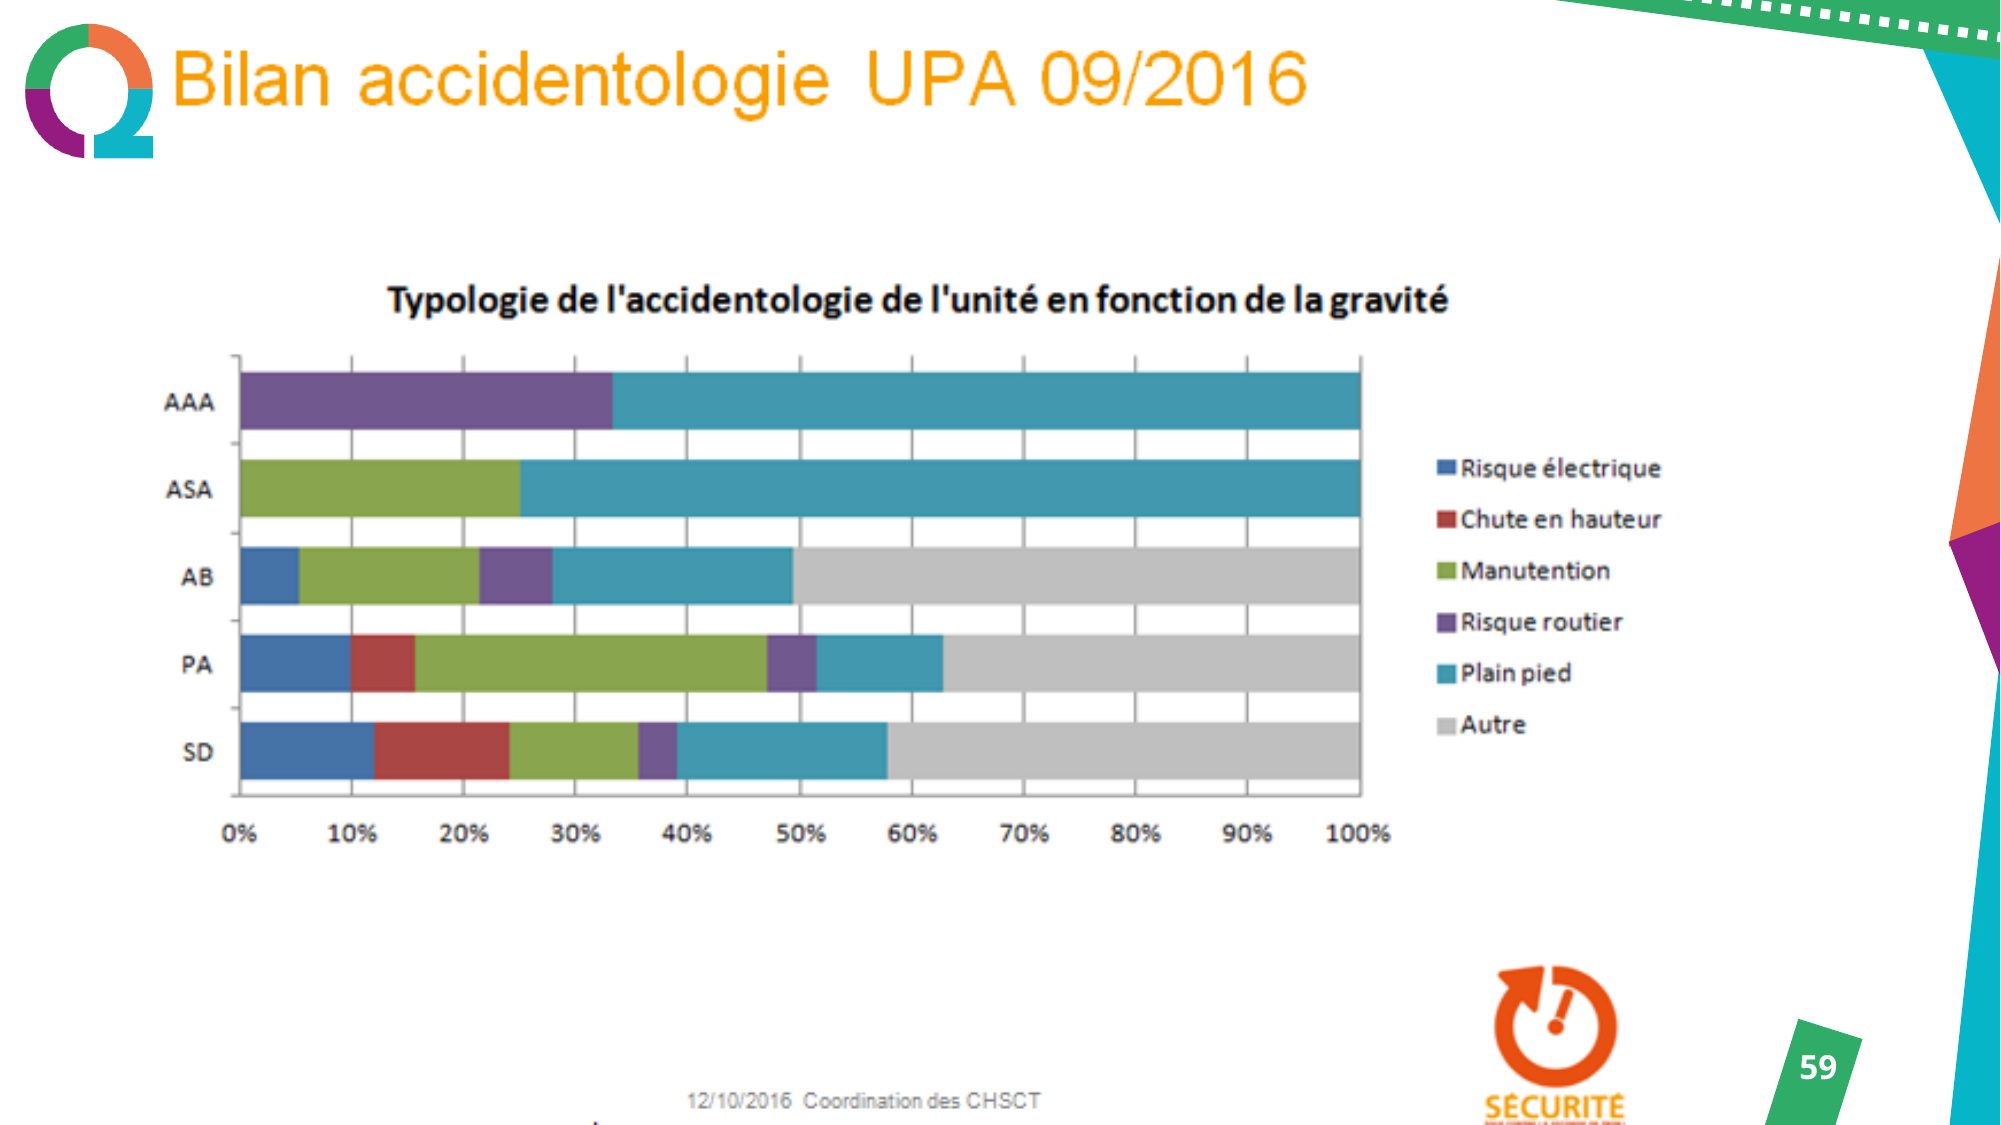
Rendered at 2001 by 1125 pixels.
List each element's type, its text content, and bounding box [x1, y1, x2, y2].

slide_number 59 [1774, 1035, 1863, 1103]
picture [20, 21, 1665, 1125]
